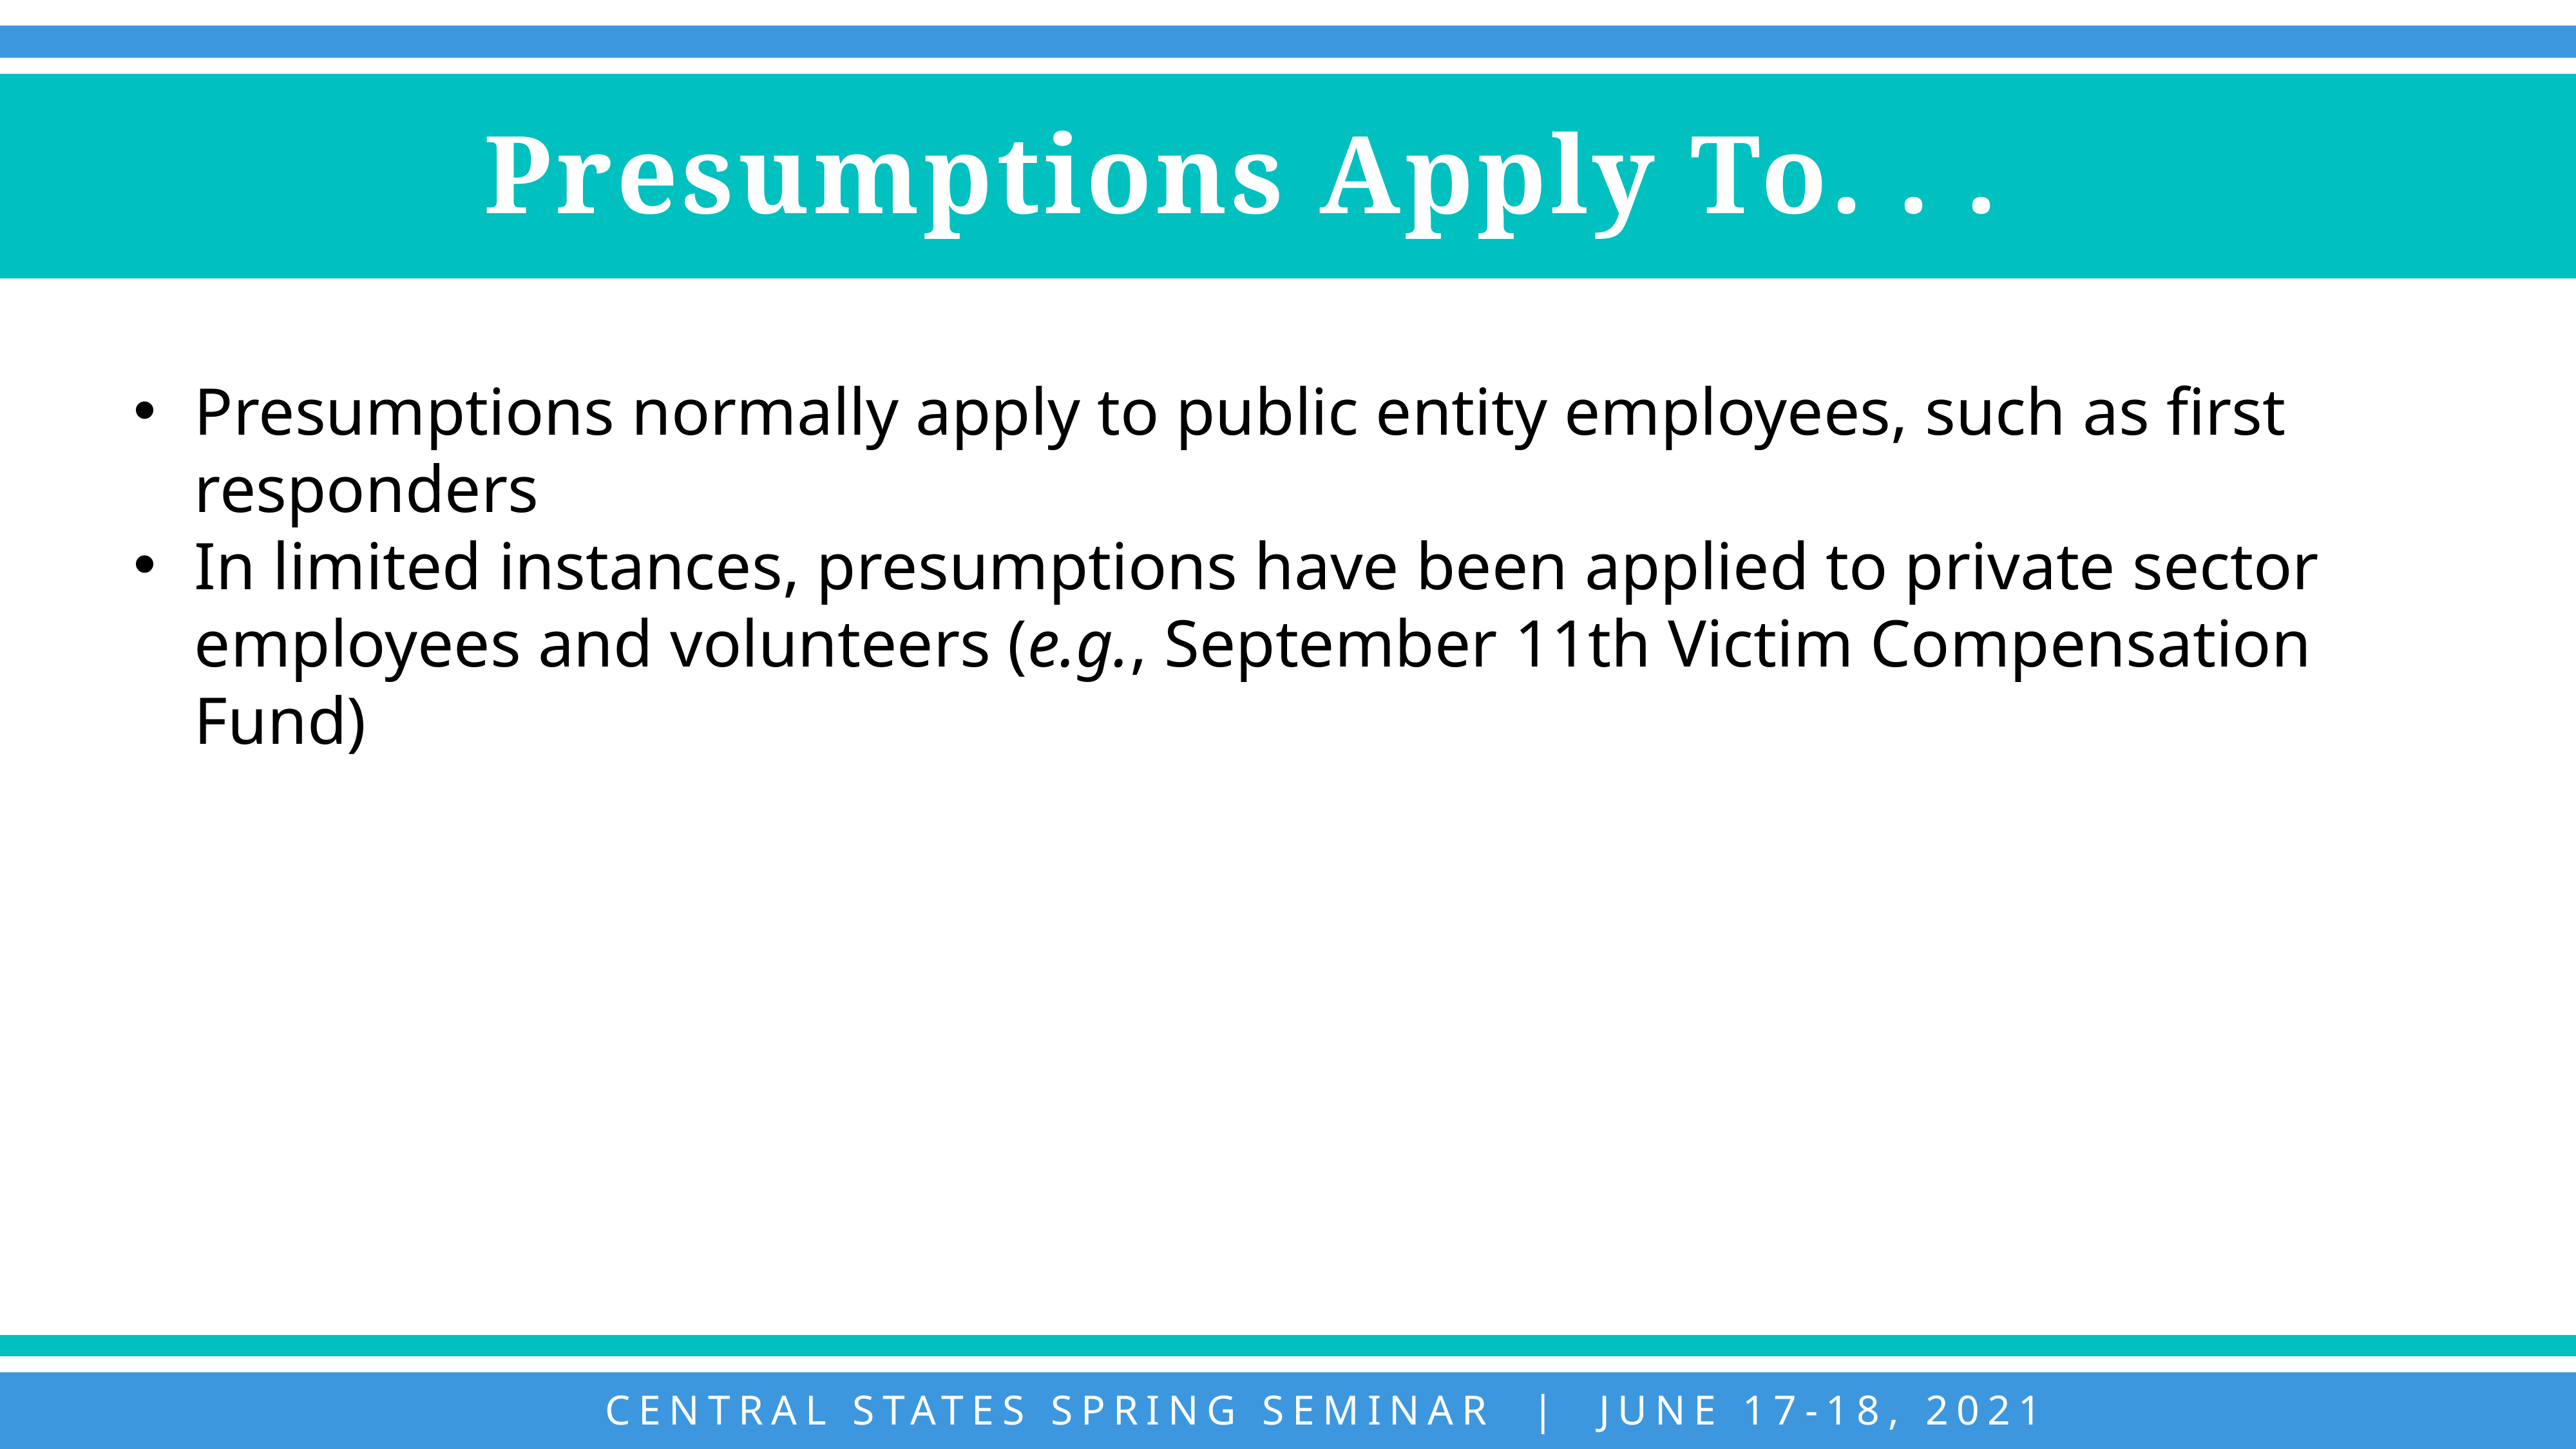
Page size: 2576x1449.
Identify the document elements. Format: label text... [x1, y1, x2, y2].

text_box [0, 73, 2576, 279]
text_box [0, 1334, 2576, 1357]
text_box CENTRAL STATES SPRING SEMINAR | JUNE 17-18, 2021 [596, 1379, 2054, 1438]
text_box Presumptions Apply To. . . [421, 101, 2063, 240]
text_box [0, 1372, 2576, 1449]
text_box Presumptions normally apply to public entity employees, such as first responders In limited instances, presumptions have been applied to private sector employees and volunteers (e.g., September 11th Victim Compensation Fund) [124, 366, 2421, 762]
text_box [0, 24, 2576, 59]
